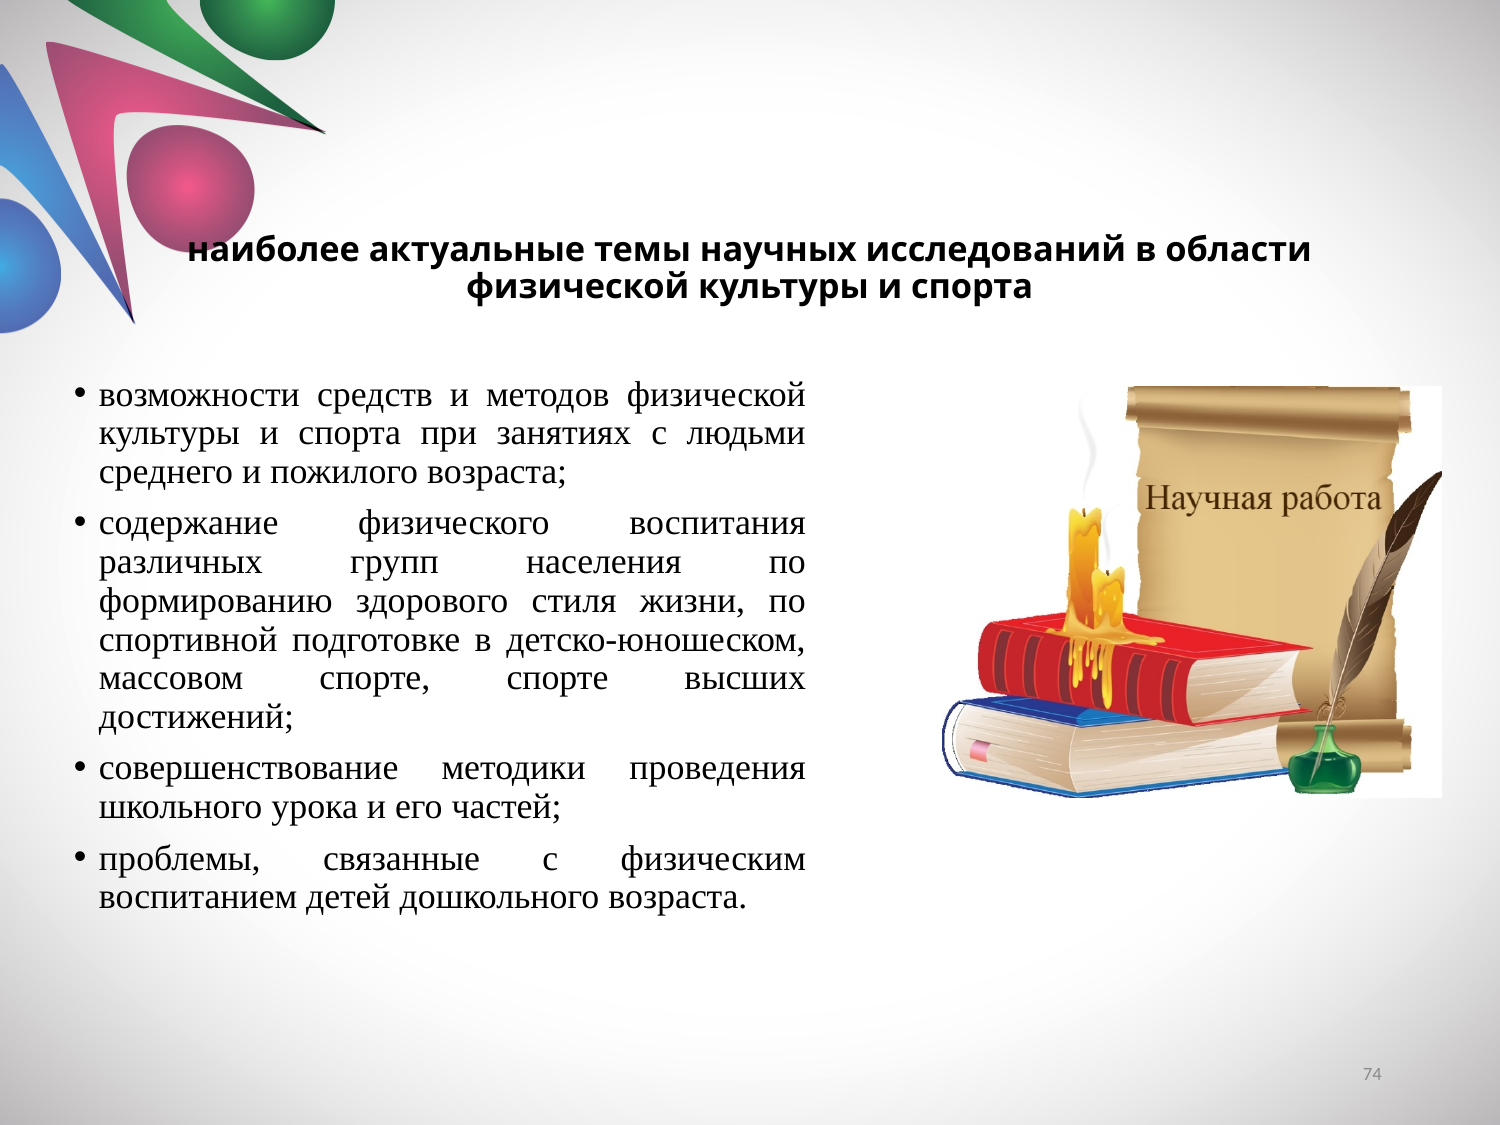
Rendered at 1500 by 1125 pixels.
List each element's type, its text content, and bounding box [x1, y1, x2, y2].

picture [0, 0, 1500, 1125]
title наиболее актуальные темы научных исследований в области физической культуры и спорта [140, 215, 1360, 324]
list возможности средств и методов фи­зической культуры и спорта при занятиях с людьми среднего и по­жилого возраста; содержание физического вос­питания различных групп населения по формированию здорово­го стиля жизни, по спортивной подготовке в детско-юношеском, массовом спорте, спорте высших достижений; совершенствование методики проведения школьного урока и его частей; проблемы, связанные с физическим воспитанием детей дошкольного возраста. [58, 367, 821, 926]
slide_number 74 [1059, 1042, 1397, 1103]
